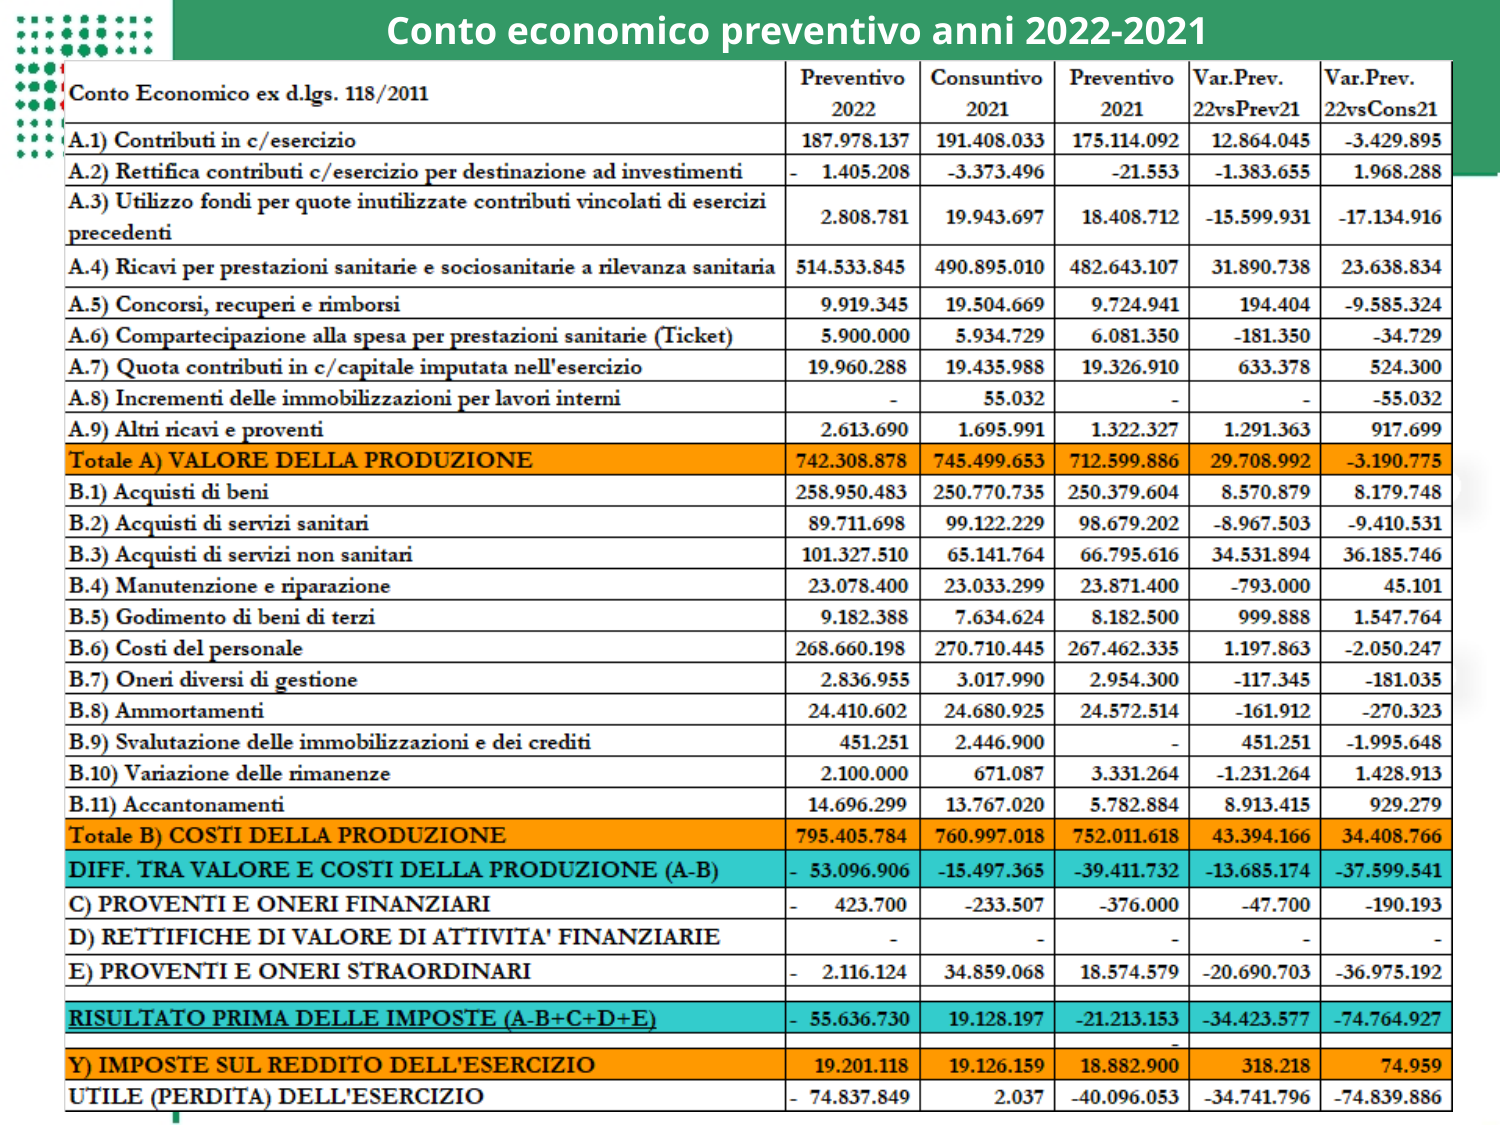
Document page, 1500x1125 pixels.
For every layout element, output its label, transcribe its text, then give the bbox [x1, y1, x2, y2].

text_box Conto economico preventivo anni 2022-2021 [371, 0, 1225, 58]
picture [0, 0, 1500, 1125]
